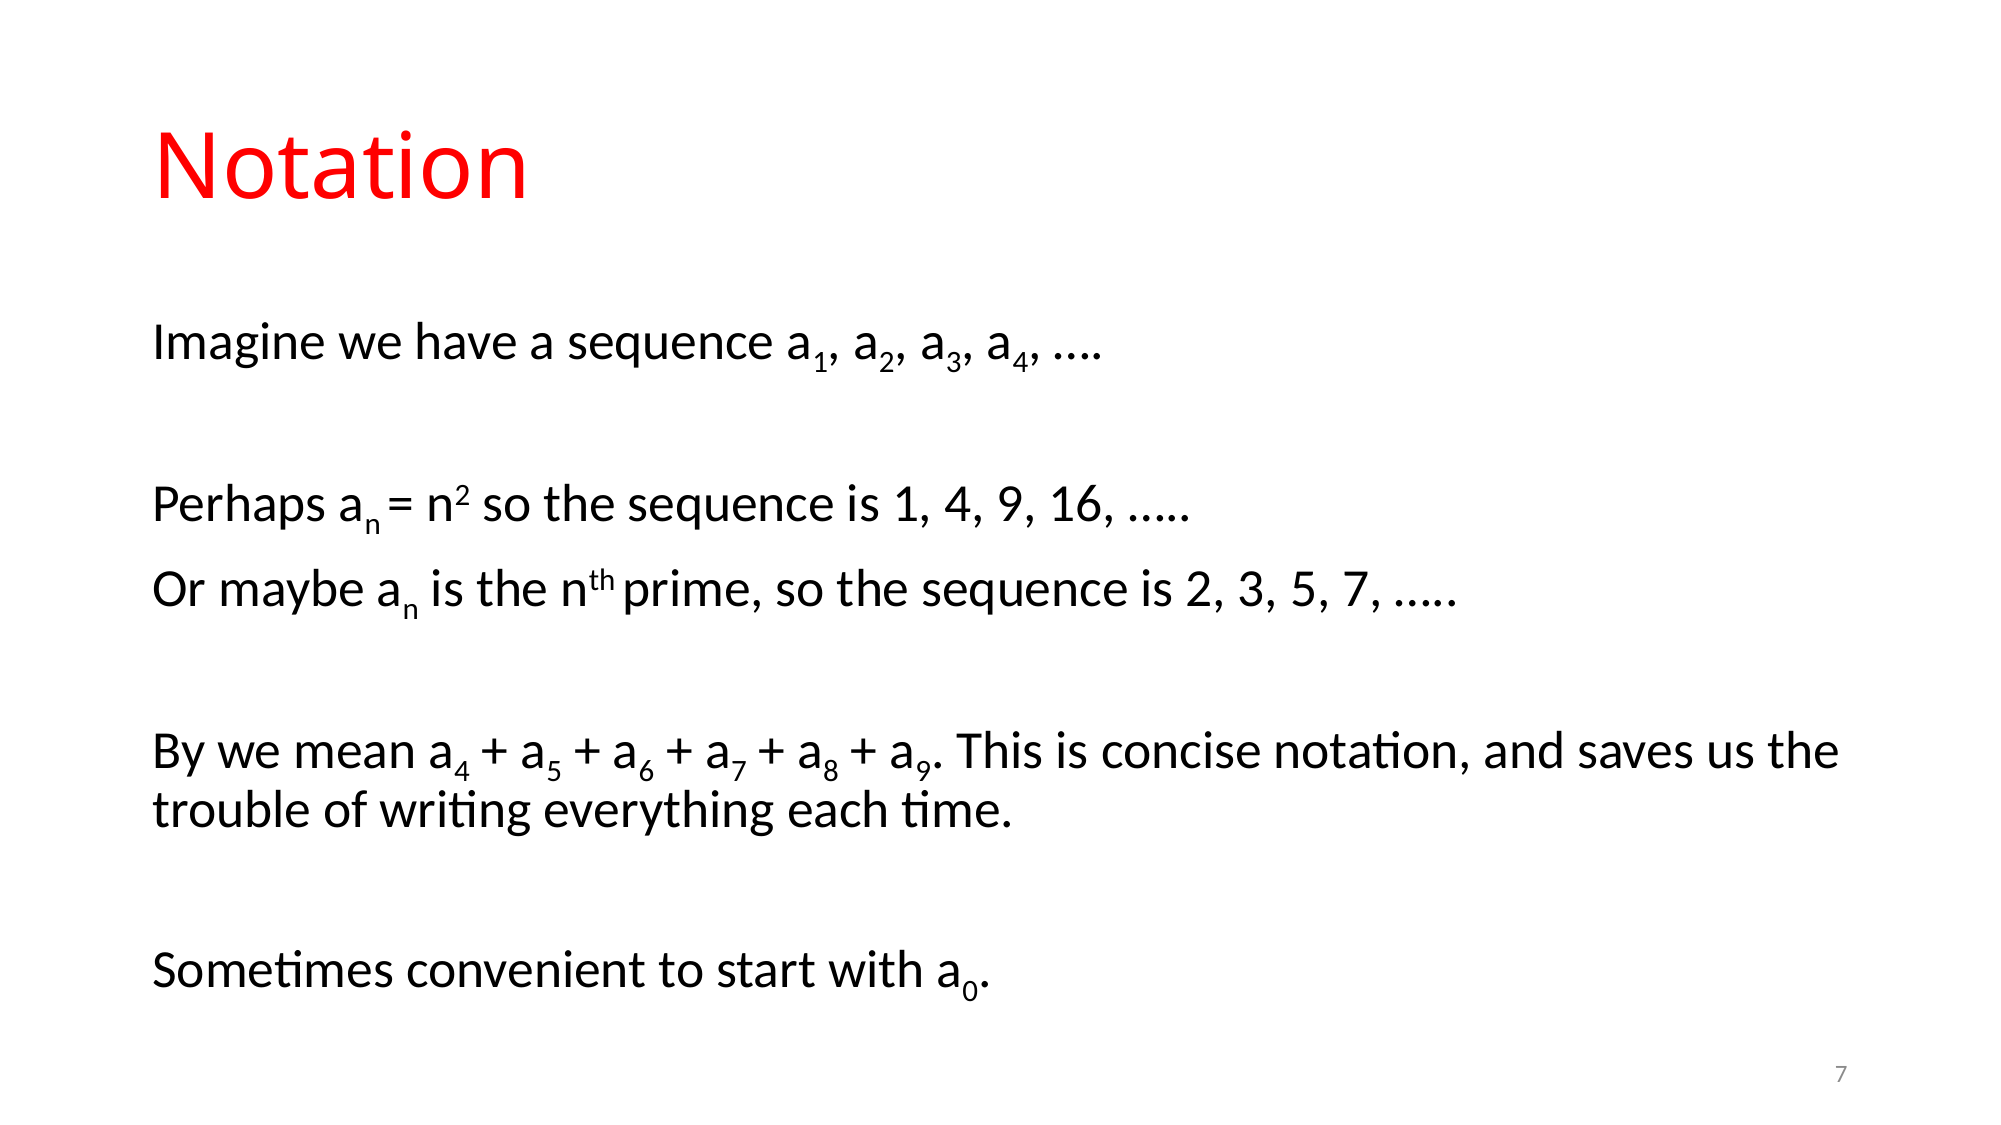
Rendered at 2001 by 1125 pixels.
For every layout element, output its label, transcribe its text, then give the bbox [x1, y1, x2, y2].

slide_number 7 [1412, 1042, 1863, 1103]
title Notation [137, 59, 1863, 278]
